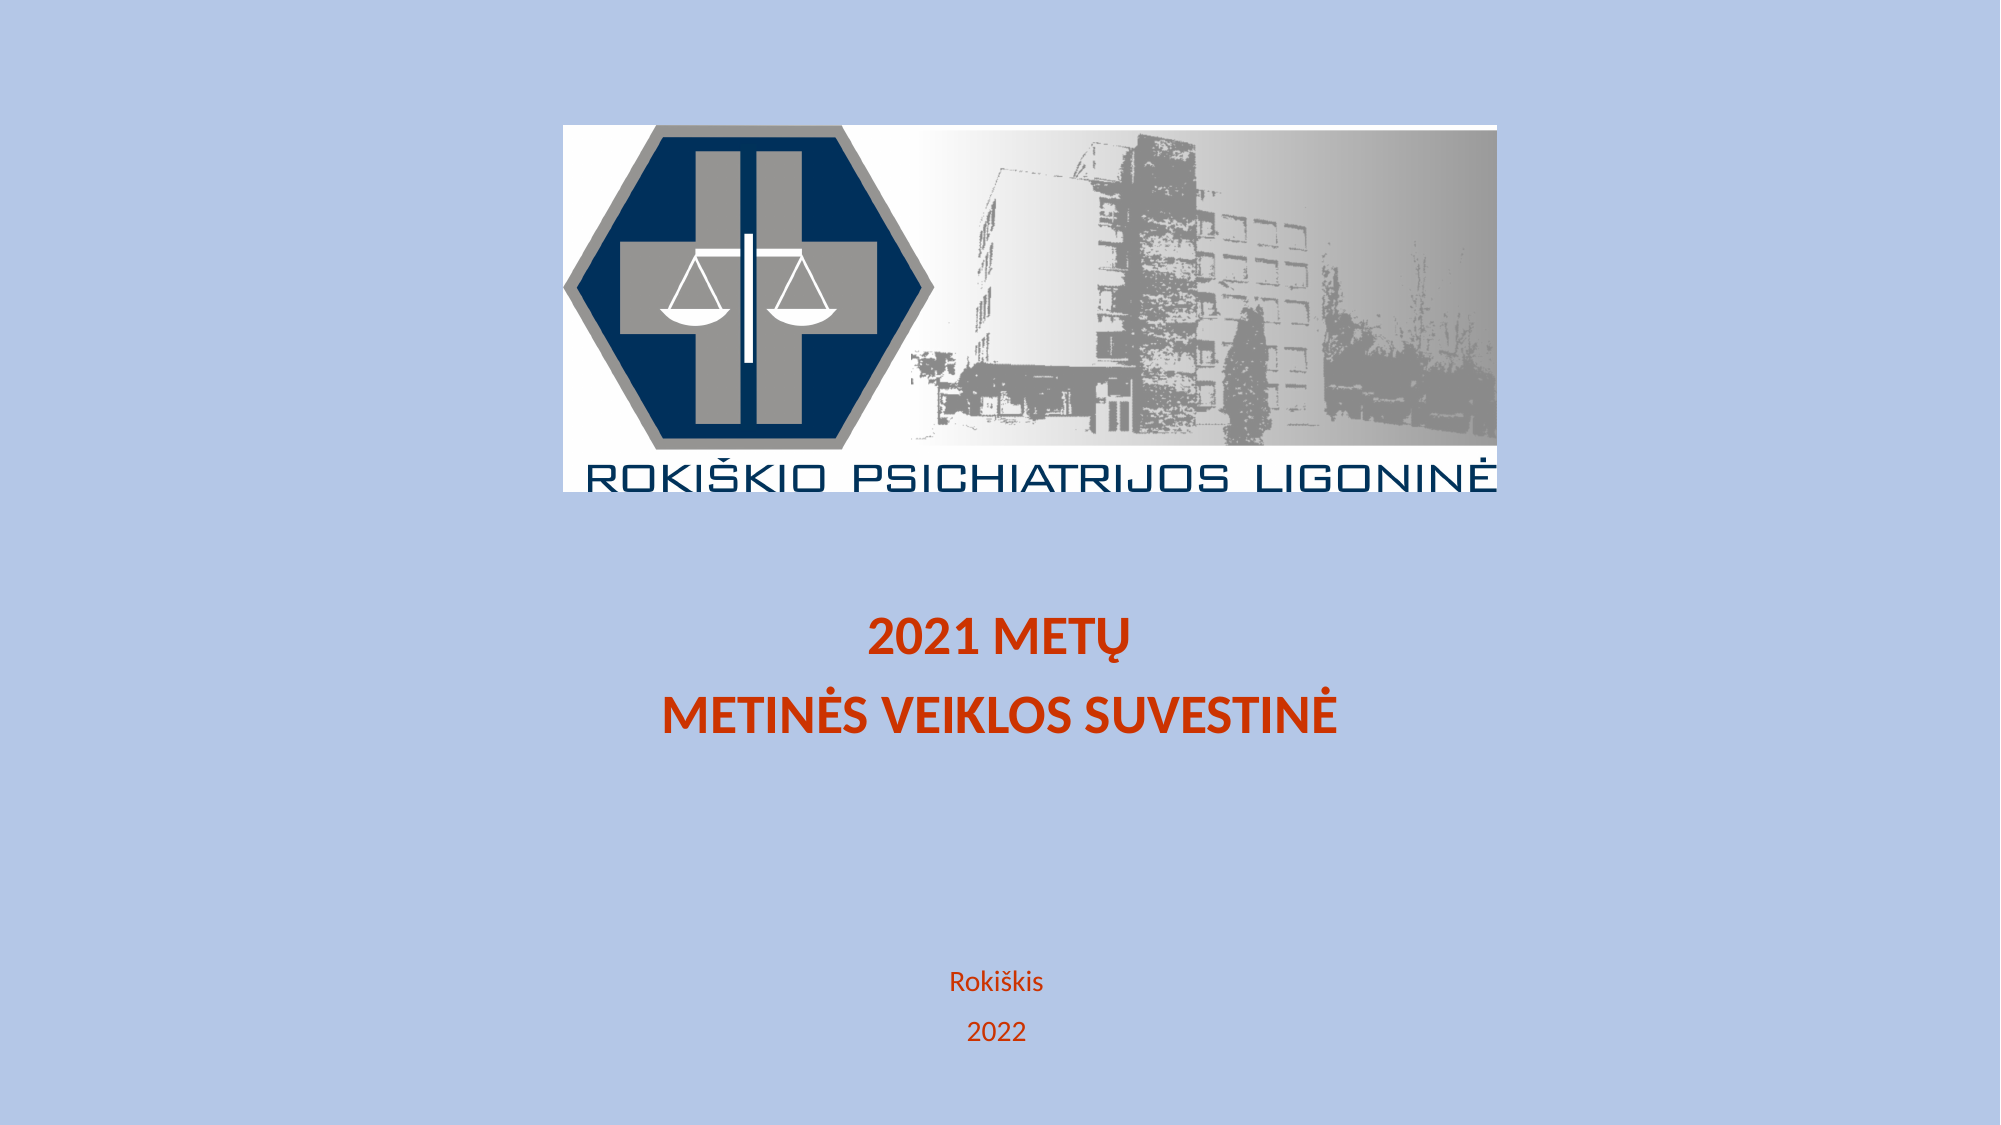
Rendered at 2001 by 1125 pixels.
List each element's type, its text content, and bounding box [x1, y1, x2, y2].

subtitle 2021 METŲ METINĖS VEIKLOS SUVESTINĖ Rokiškis 2022 [249, 444, 1750, 1059]
picture [562, 125, 1497, 492]
